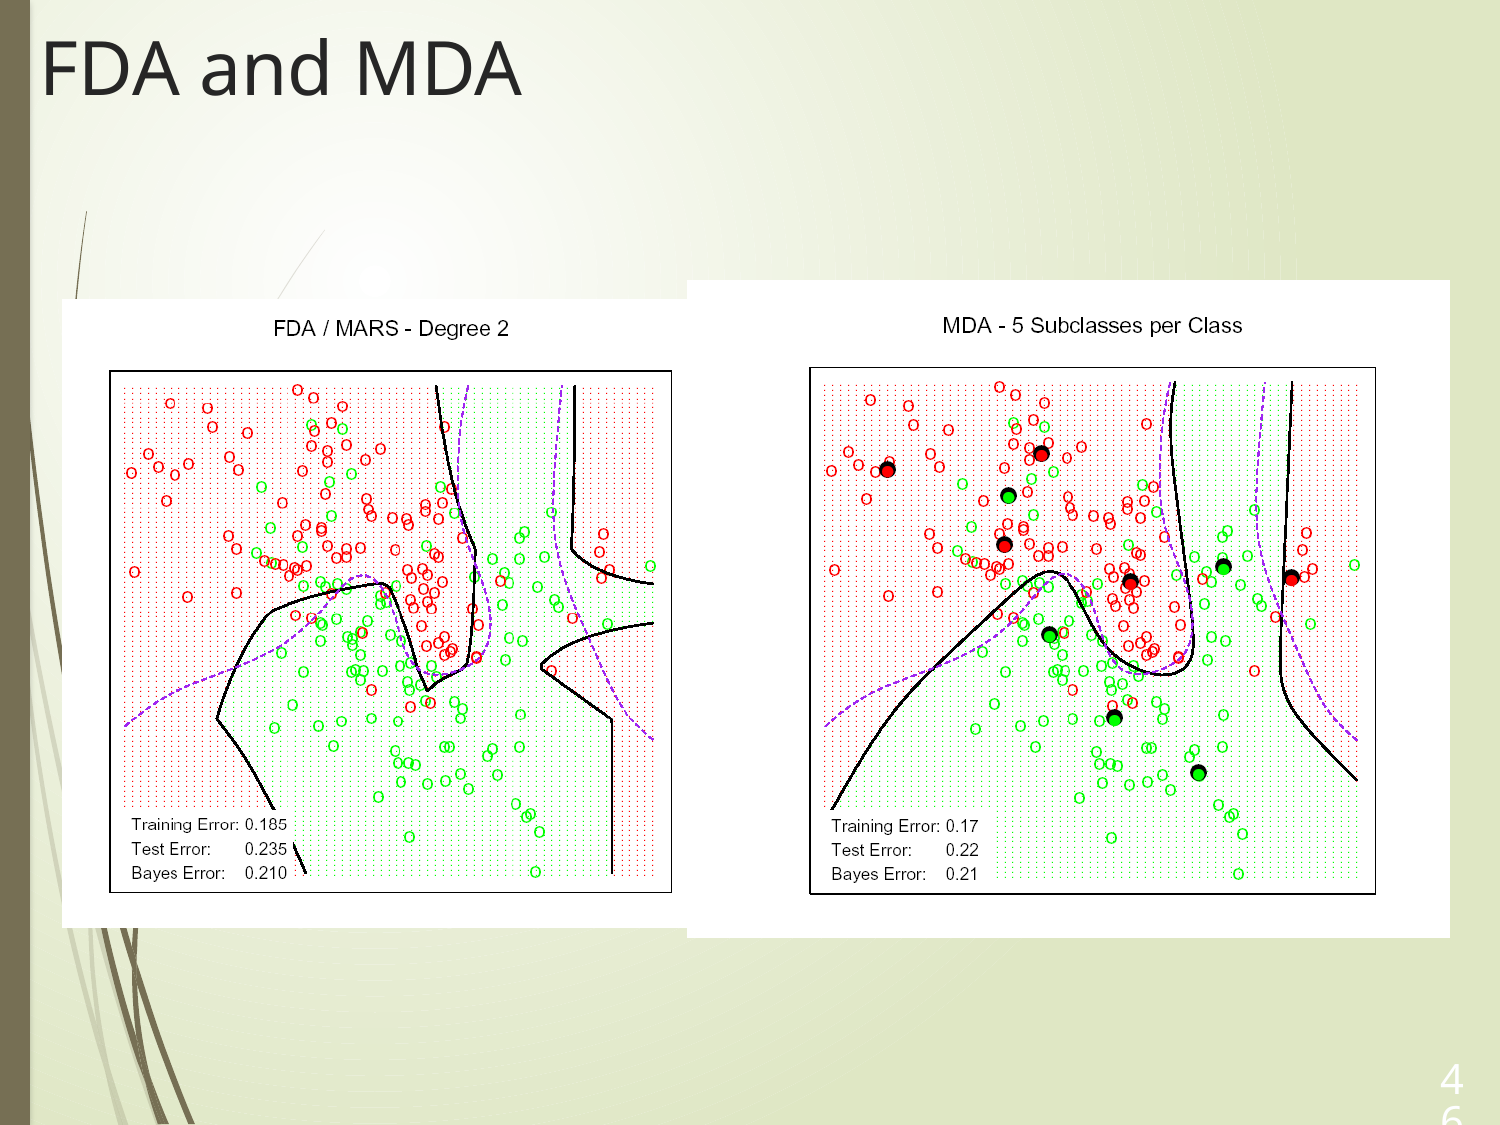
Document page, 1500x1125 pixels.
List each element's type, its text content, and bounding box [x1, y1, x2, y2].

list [62, 299, 682, 929]
slide_number 45 [1425, 1037, 1500, 1125]
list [687, 280, 1451, 938]
title FDA and MDA [24, 12, 1488, 188]
